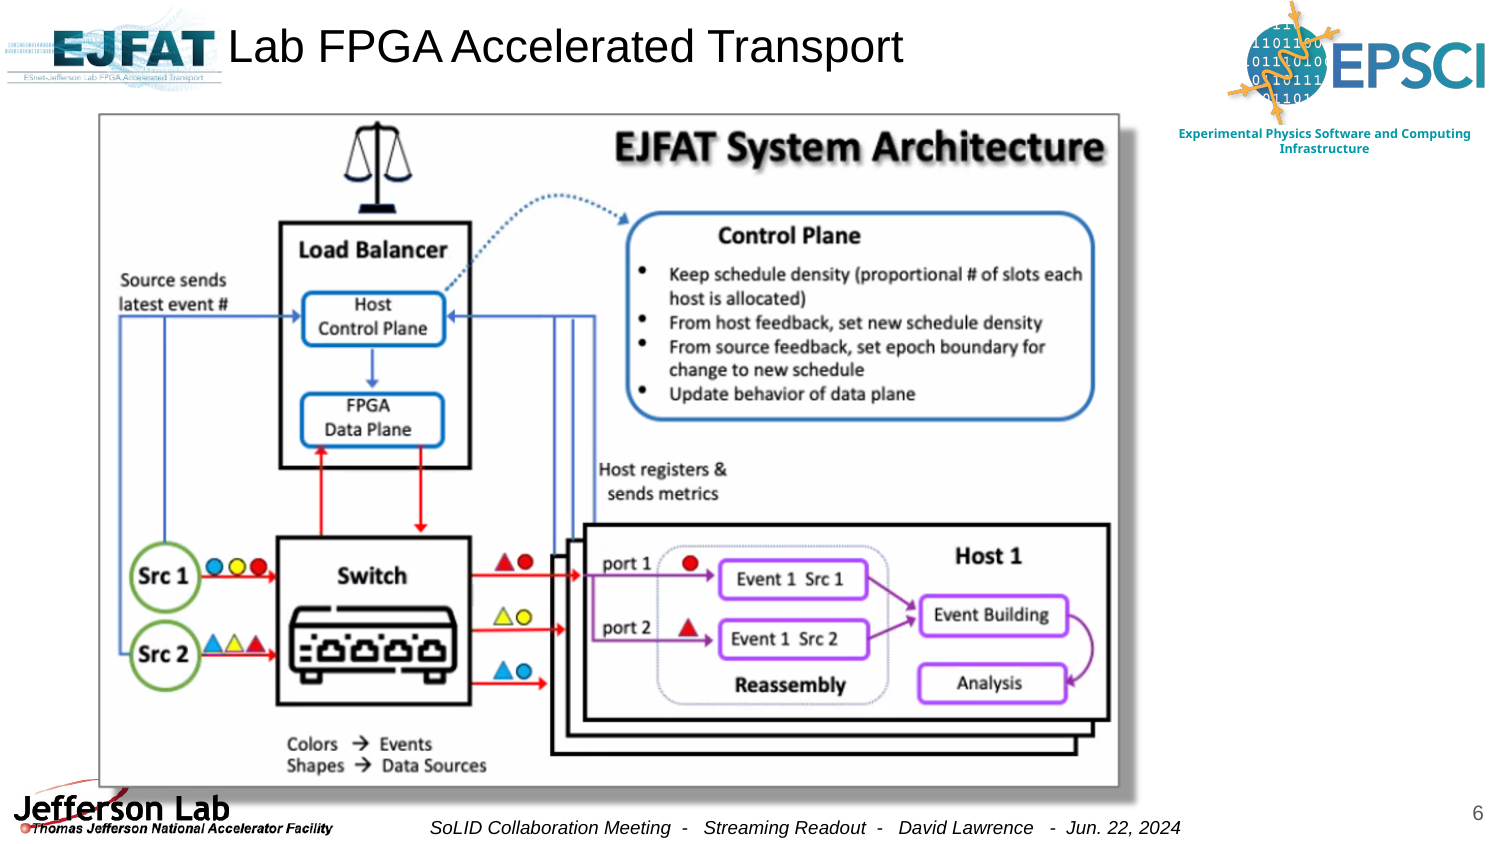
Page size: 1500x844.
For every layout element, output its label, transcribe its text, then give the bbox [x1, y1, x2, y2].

picture [1218, 0, 1499, 125]
slide_number ‹#› [1408, 780, 1499, 844]
picture [0, 2, 229, 94]
picture [0, 113, 1145, 844]
title ESnet/JLab FPGA Accelerated Transport [226, 0, 1157, 95]
